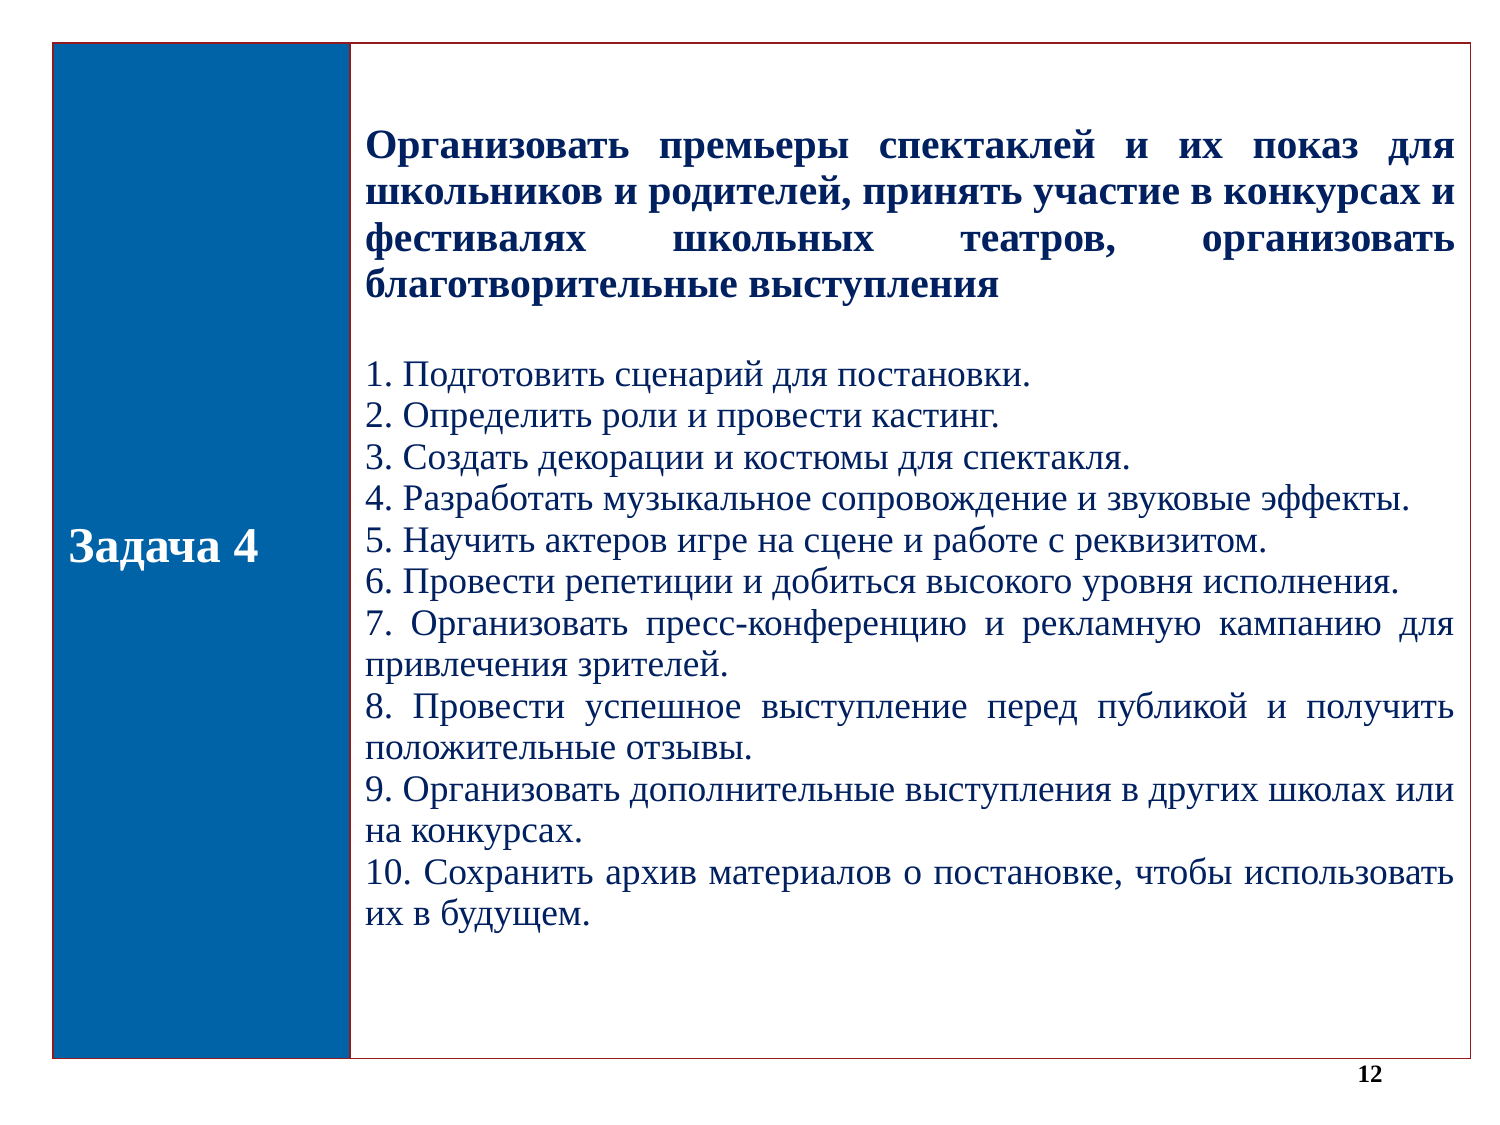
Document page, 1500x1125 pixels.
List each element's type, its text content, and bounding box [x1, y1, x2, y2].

table_header Организовать премьеры спектаклей и их показ для школьников и родителей, принять участие в конкурсах и фестивалях школьных театров, организовать благотворительные выступления 1. Подготовить сценарий для постановки. 2. Определить роли и провести кастинг. 3. Создать декорации и костюмы для спектакля. 4. Разработать музыкальное сопровождение и звуковые эффекты. 5. Научить актеров игре на сцене и работе с реквизитом. 6. Провести репетиции и добиться высокого уровня исполнения. 7. Организовать пресс-конференцию и рекламную кампанию для привлечения зрителей. 8. Провести успешное выступление перед публикой и получить положительные отзывы. 9. Организовать дополнительные выступления в других школах или на конкурсах. 10. Сохранить архив материалов о постановке, чтобы использовать их в будущем. [351, 44, 1470, 1058]
slide_number 12 [1060, 1059, 1398, 1103]
table_header Задача 4 [54, 44, 349, 1058]
